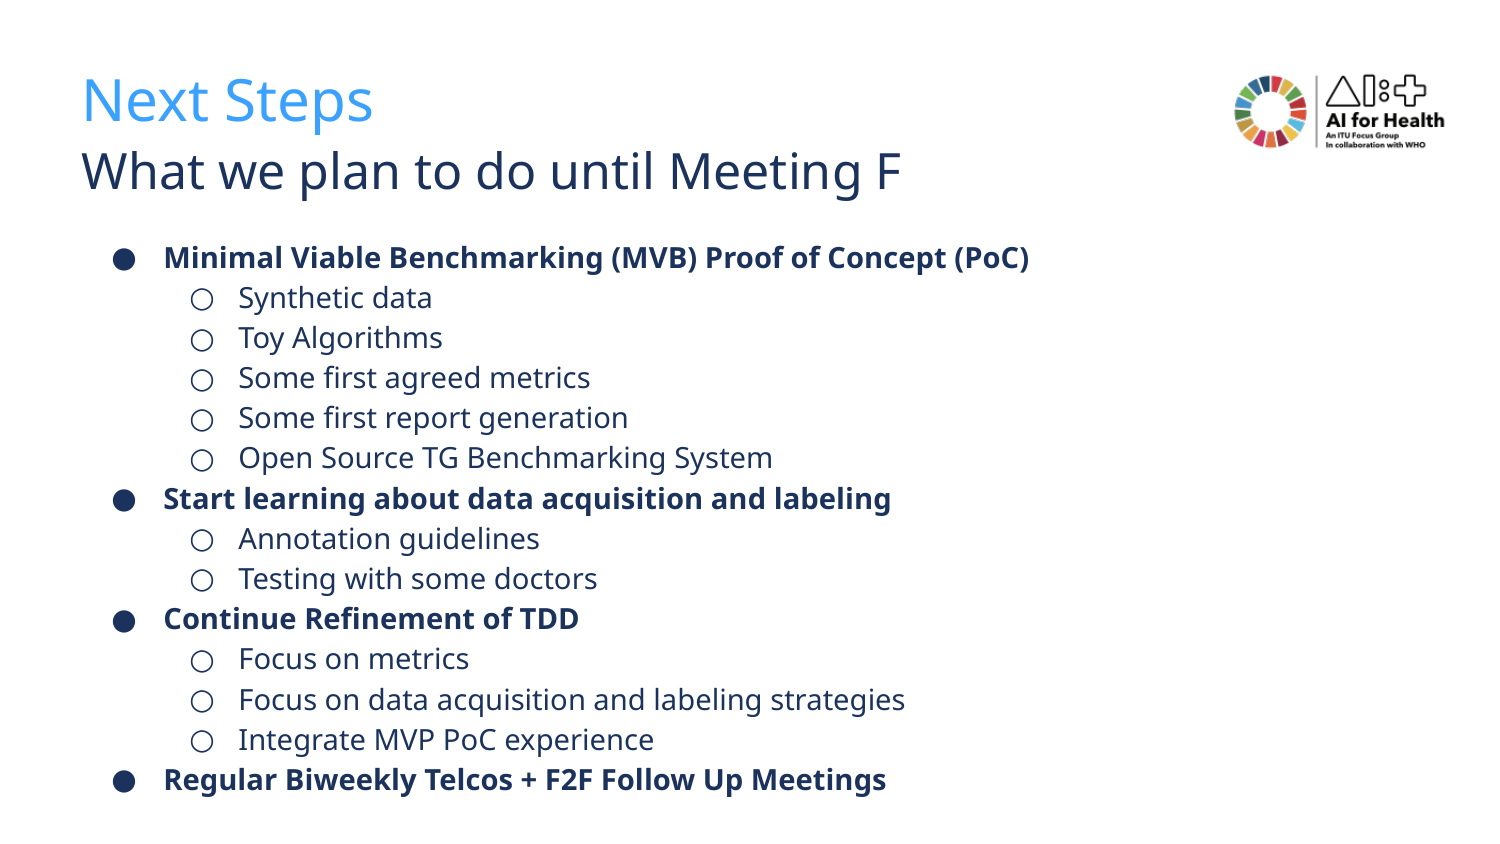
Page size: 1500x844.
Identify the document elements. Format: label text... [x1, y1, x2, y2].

picture [1230, 62, 1451, 159]
text_box Next Steps What we plan to do until Meeting F [81, 63, 1056, 197]
text_box Minimal Viable Benchmarking (MVB) Proof of Concept (PoC) Synthetic data Toy Algorithms Some first agreed metrics Some first report generation Open Source TG Benchmarking System Start learning about data acquisition and labeling Annotation guidelines Testing with some doctors Continue Refinement of TDD Focus on metrics Focus on data acquisition and labeling strategies Integrate MVP PoC experience Regular Biweekly Telcos + F2F Follow Up Meetings [88, 233, 1376, 788]
